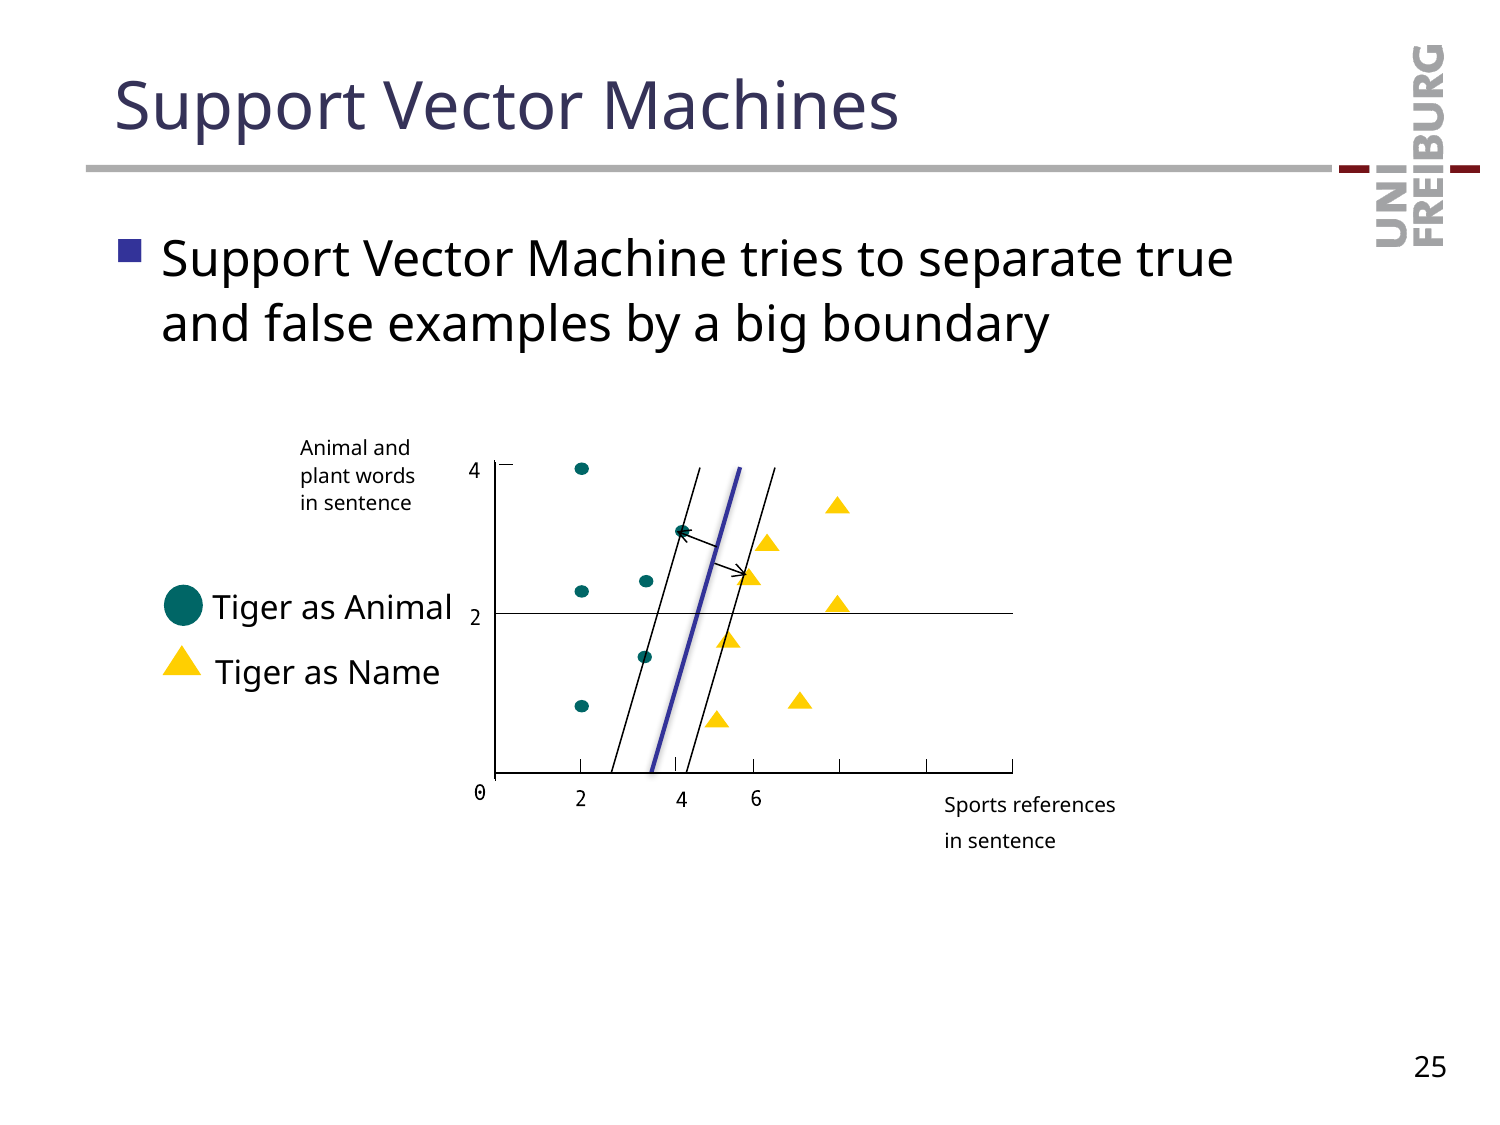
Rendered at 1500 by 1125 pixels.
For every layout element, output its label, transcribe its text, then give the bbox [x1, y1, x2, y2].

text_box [162, 424, 1131, 864]
title Support Vector Machines [99, 50, 1313, 150]
slide_number 25 [1149, 1020, 1463, 1097]
picture [1339, 45, 1480, 247]
list Support Vector Machine tries to separate true and false examples by a big boundary [99, 212, 1313, 1000]
